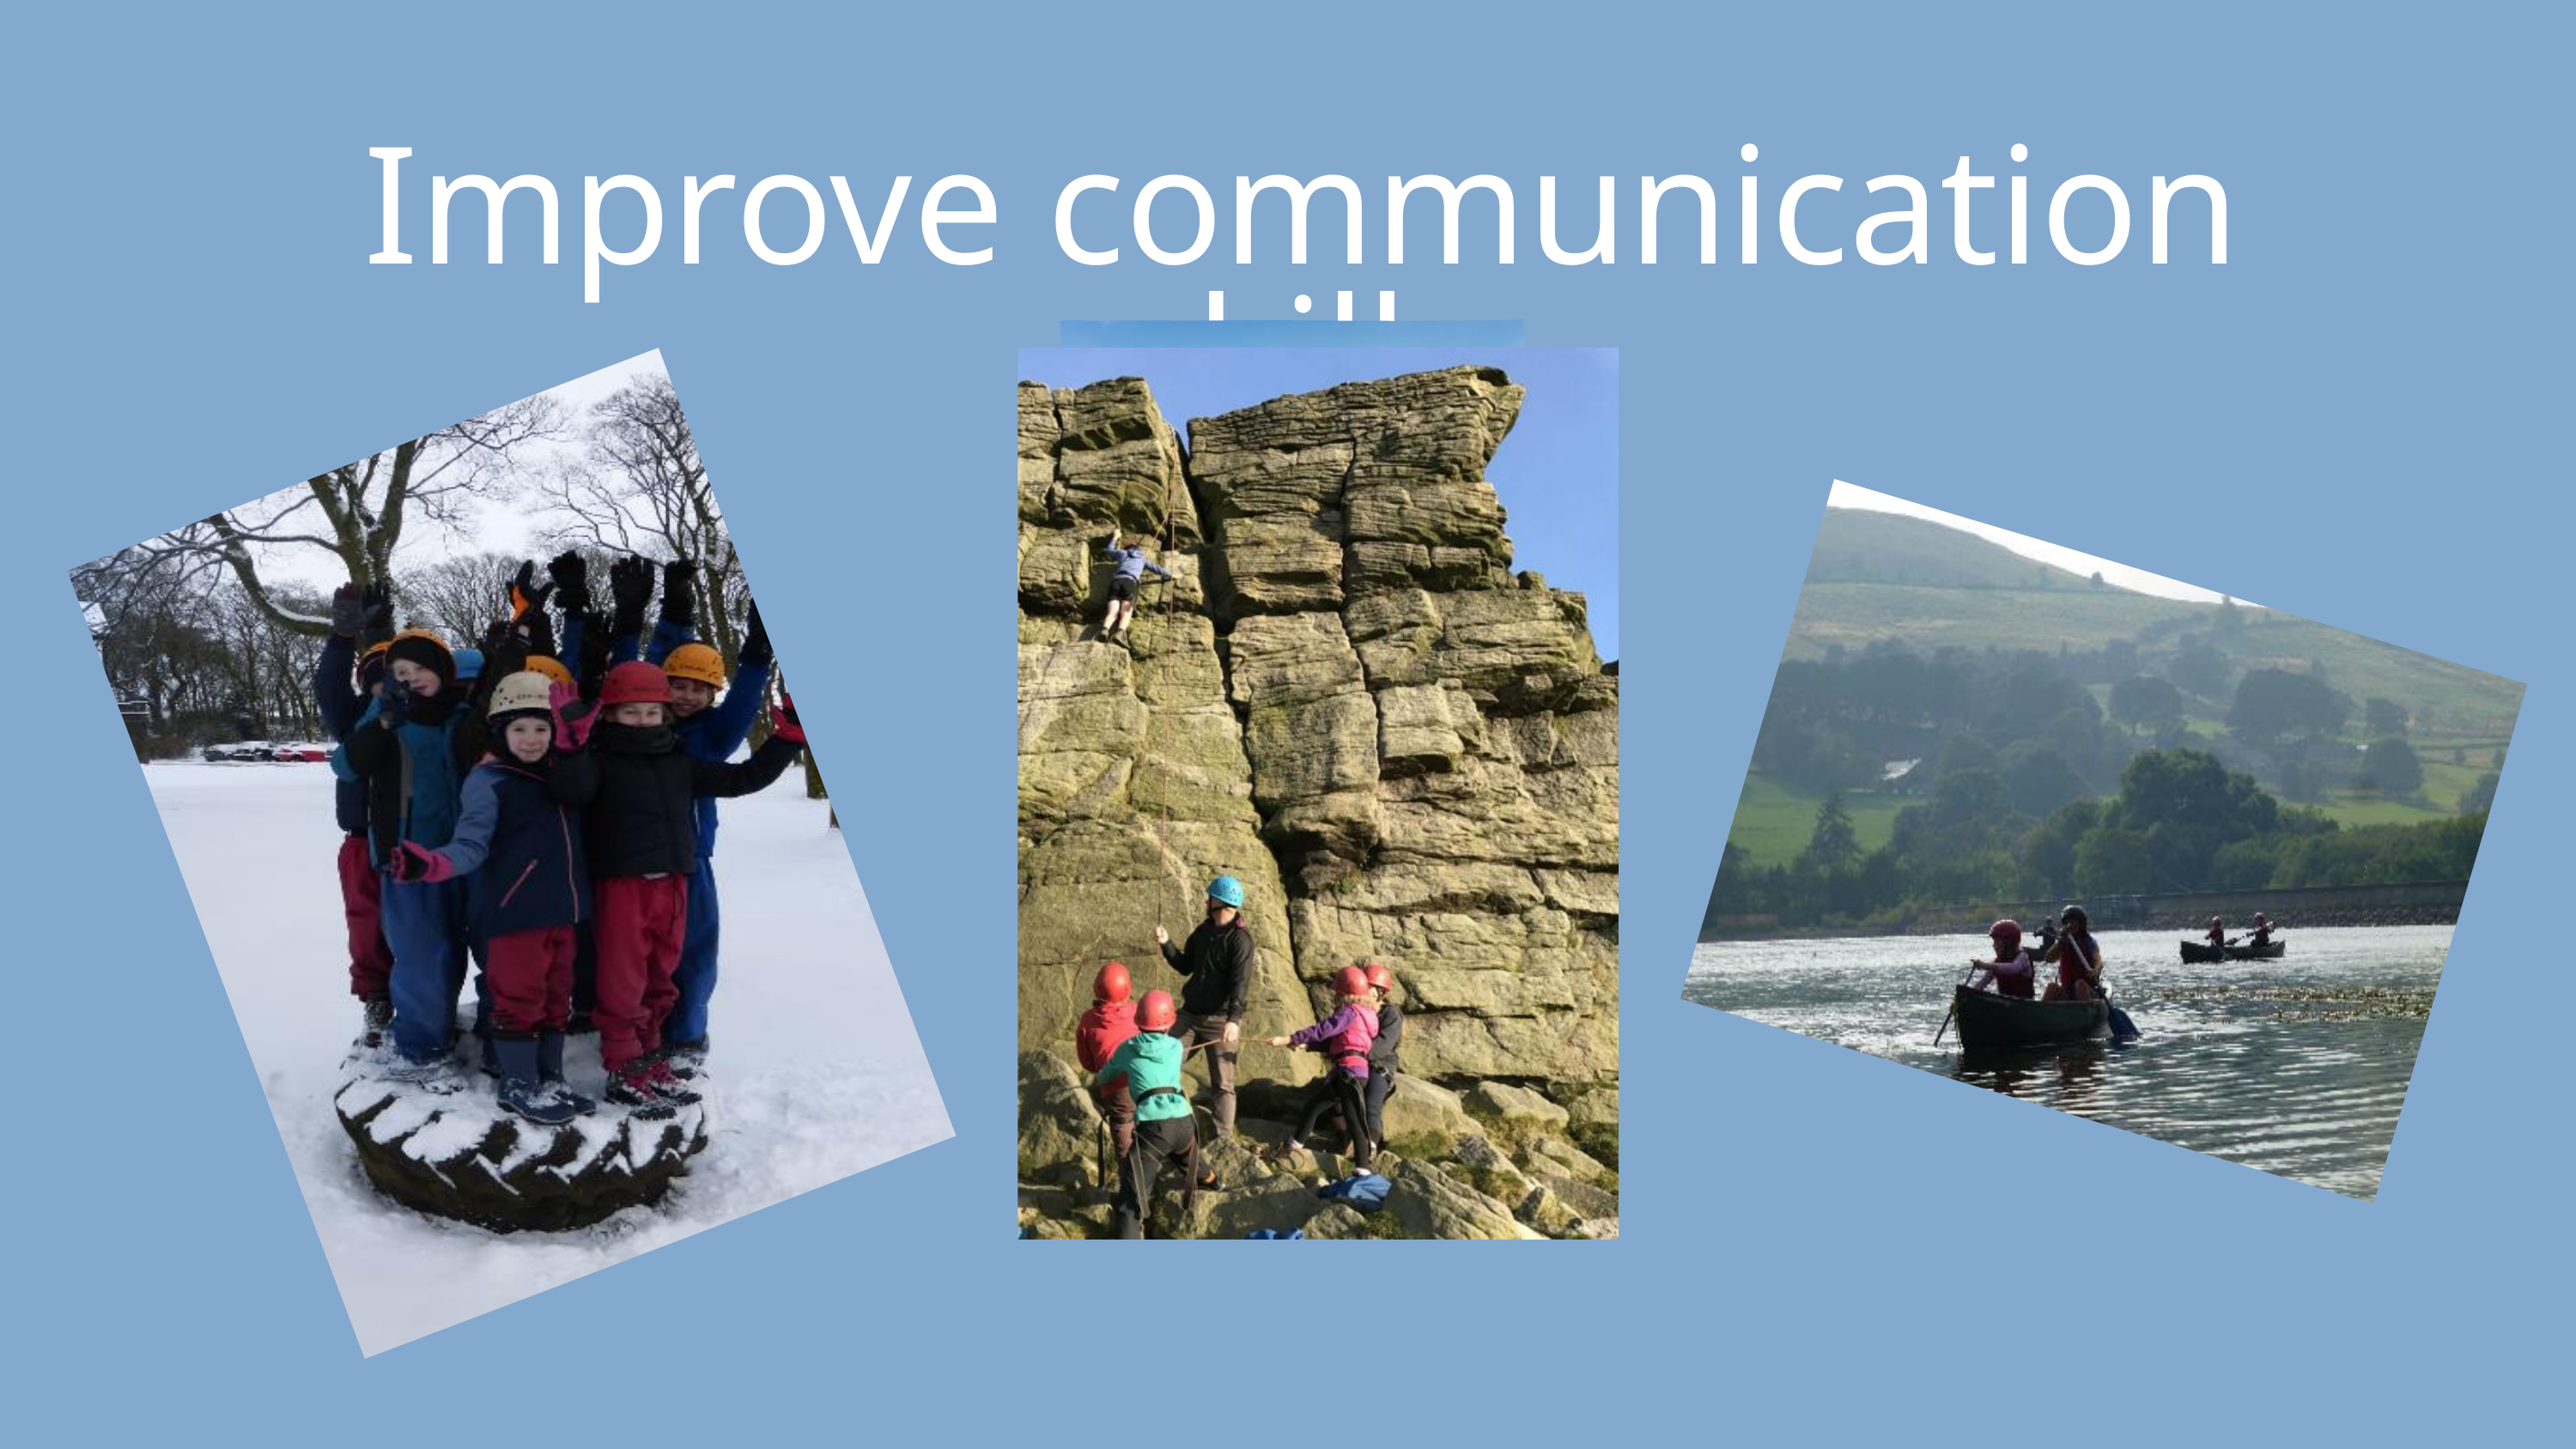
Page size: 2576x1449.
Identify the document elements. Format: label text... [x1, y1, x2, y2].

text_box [1059, 318, 1528, 842]
text_box [1680, 478, 2528, 1204]
text_box [1018, 348, 1619, 1240]
text_box [67, 348, 957, 1360]
text_box Improve communication skills [273, 145, 2332, 448]
